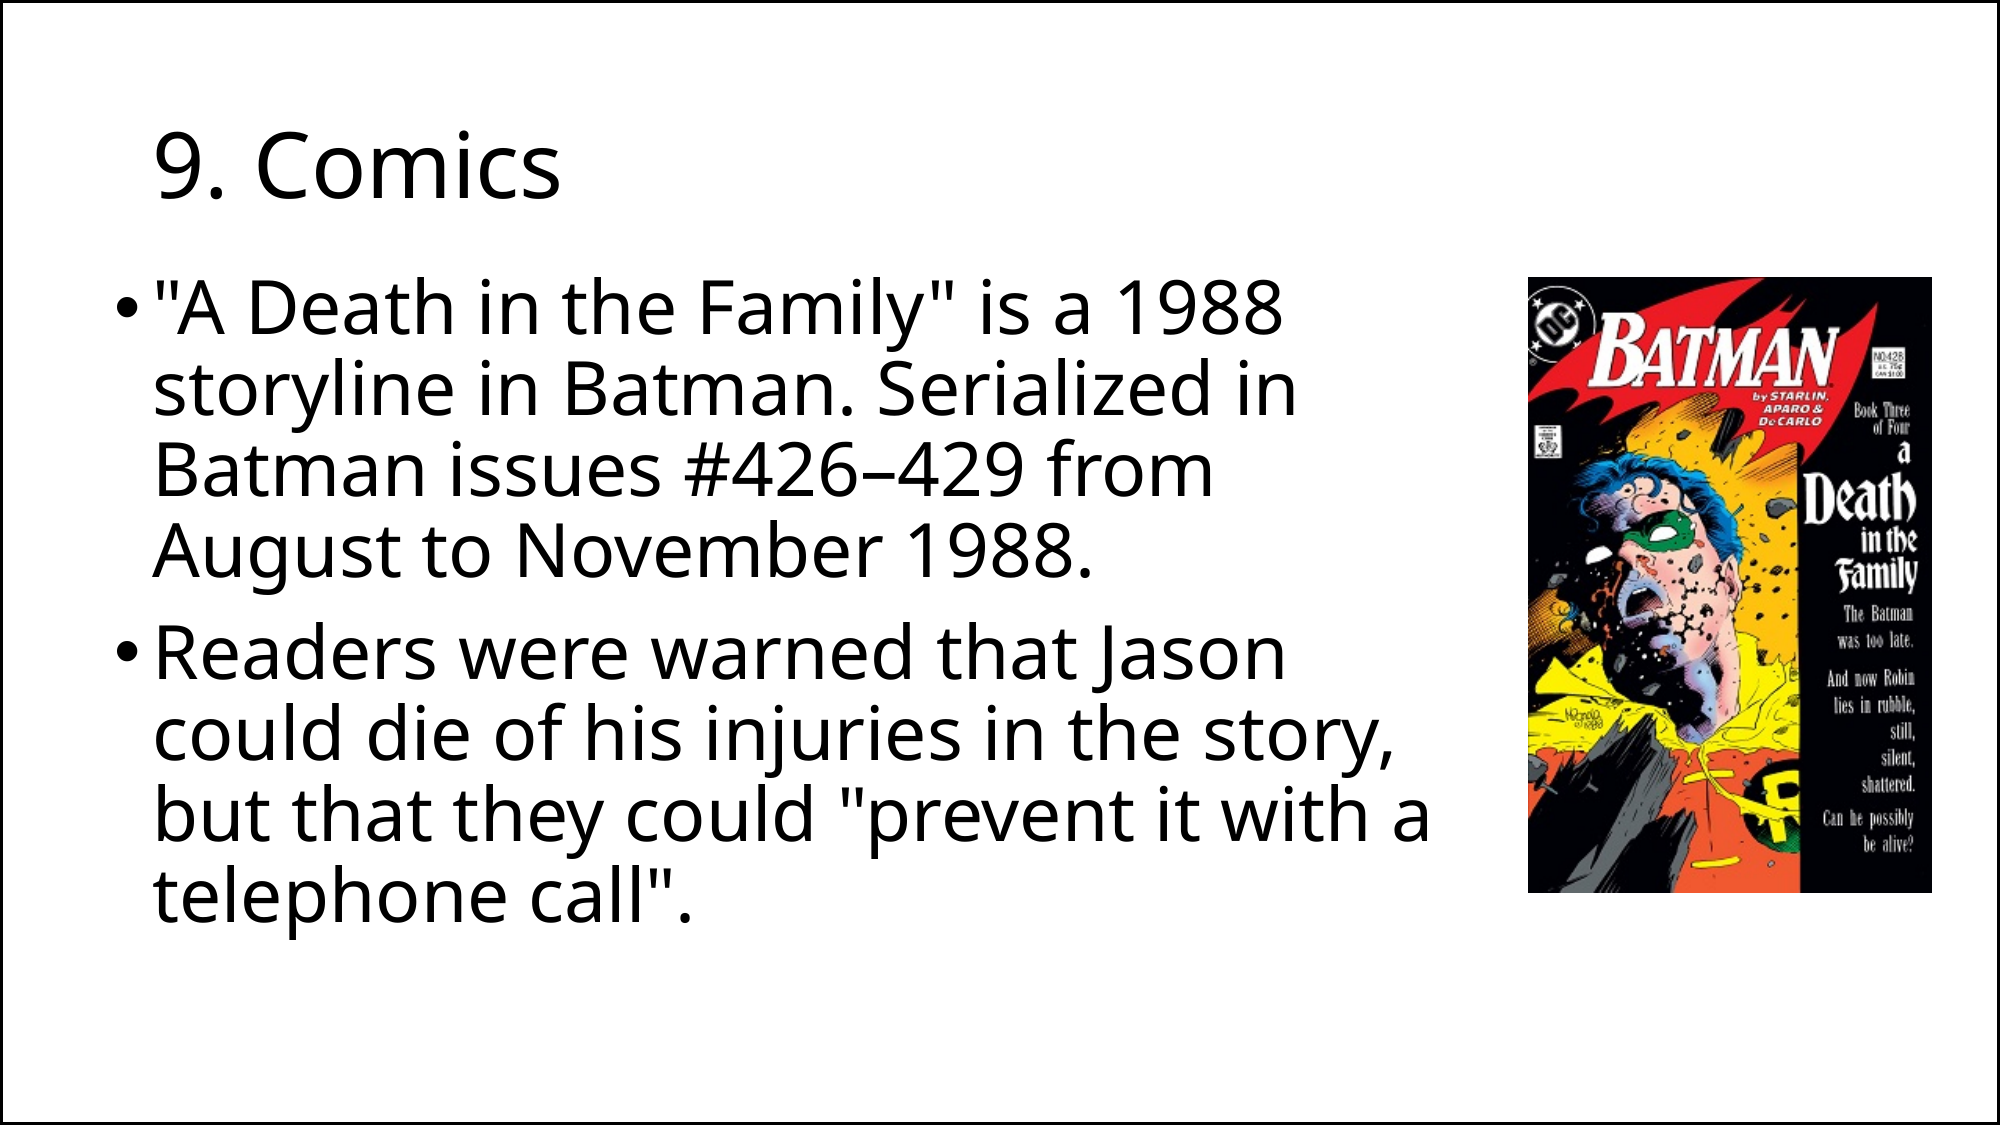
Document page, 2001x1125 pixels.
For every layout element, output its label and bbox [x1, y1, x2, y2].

picture [1527, 276, 1932, 894]
text_box [0, 0, 2000, 1125]
